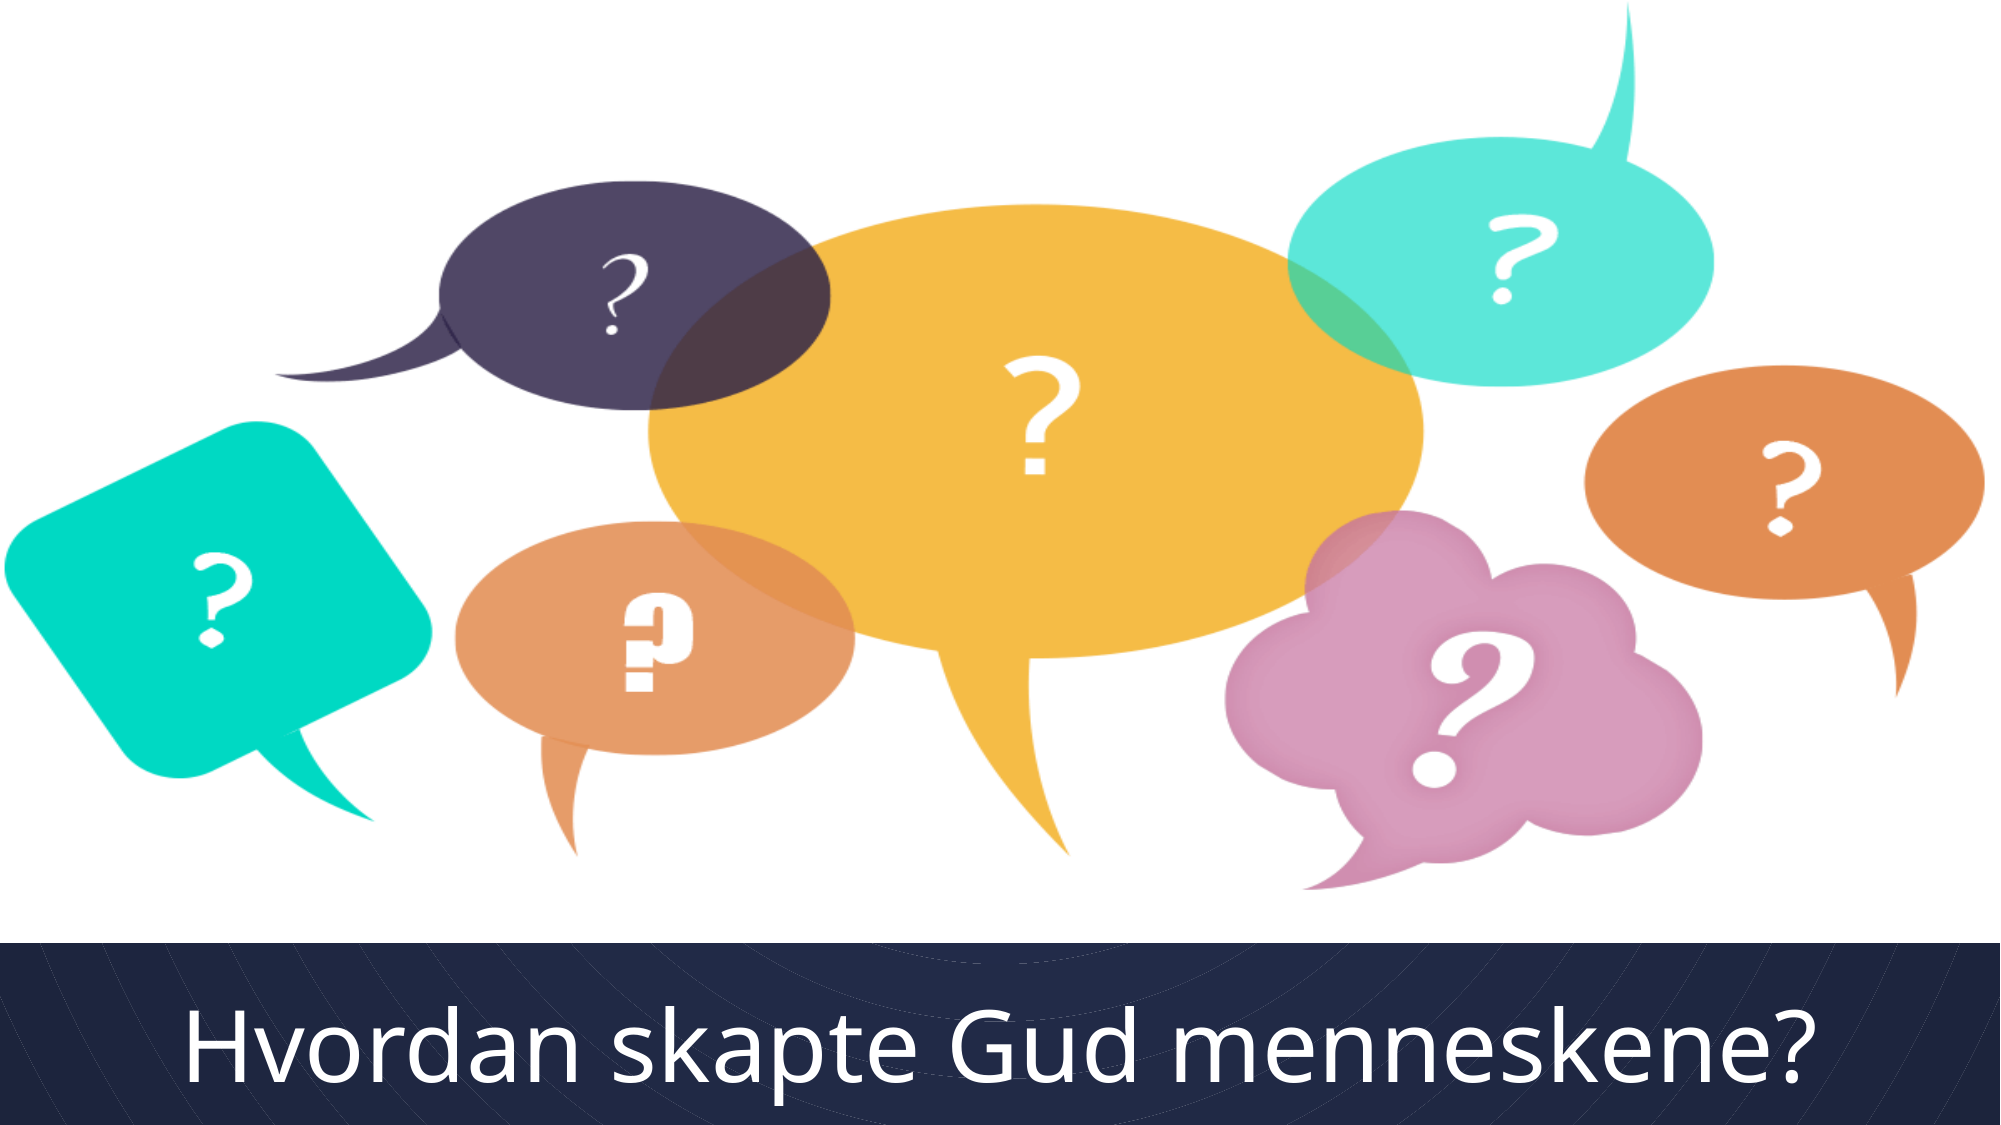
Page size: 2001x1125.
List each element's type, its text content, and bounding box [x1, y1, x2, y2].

picture [0, 0, 2000, 943]
title Hvordan skapte Gud menneskene? [154, 943, 1846, 1113]
